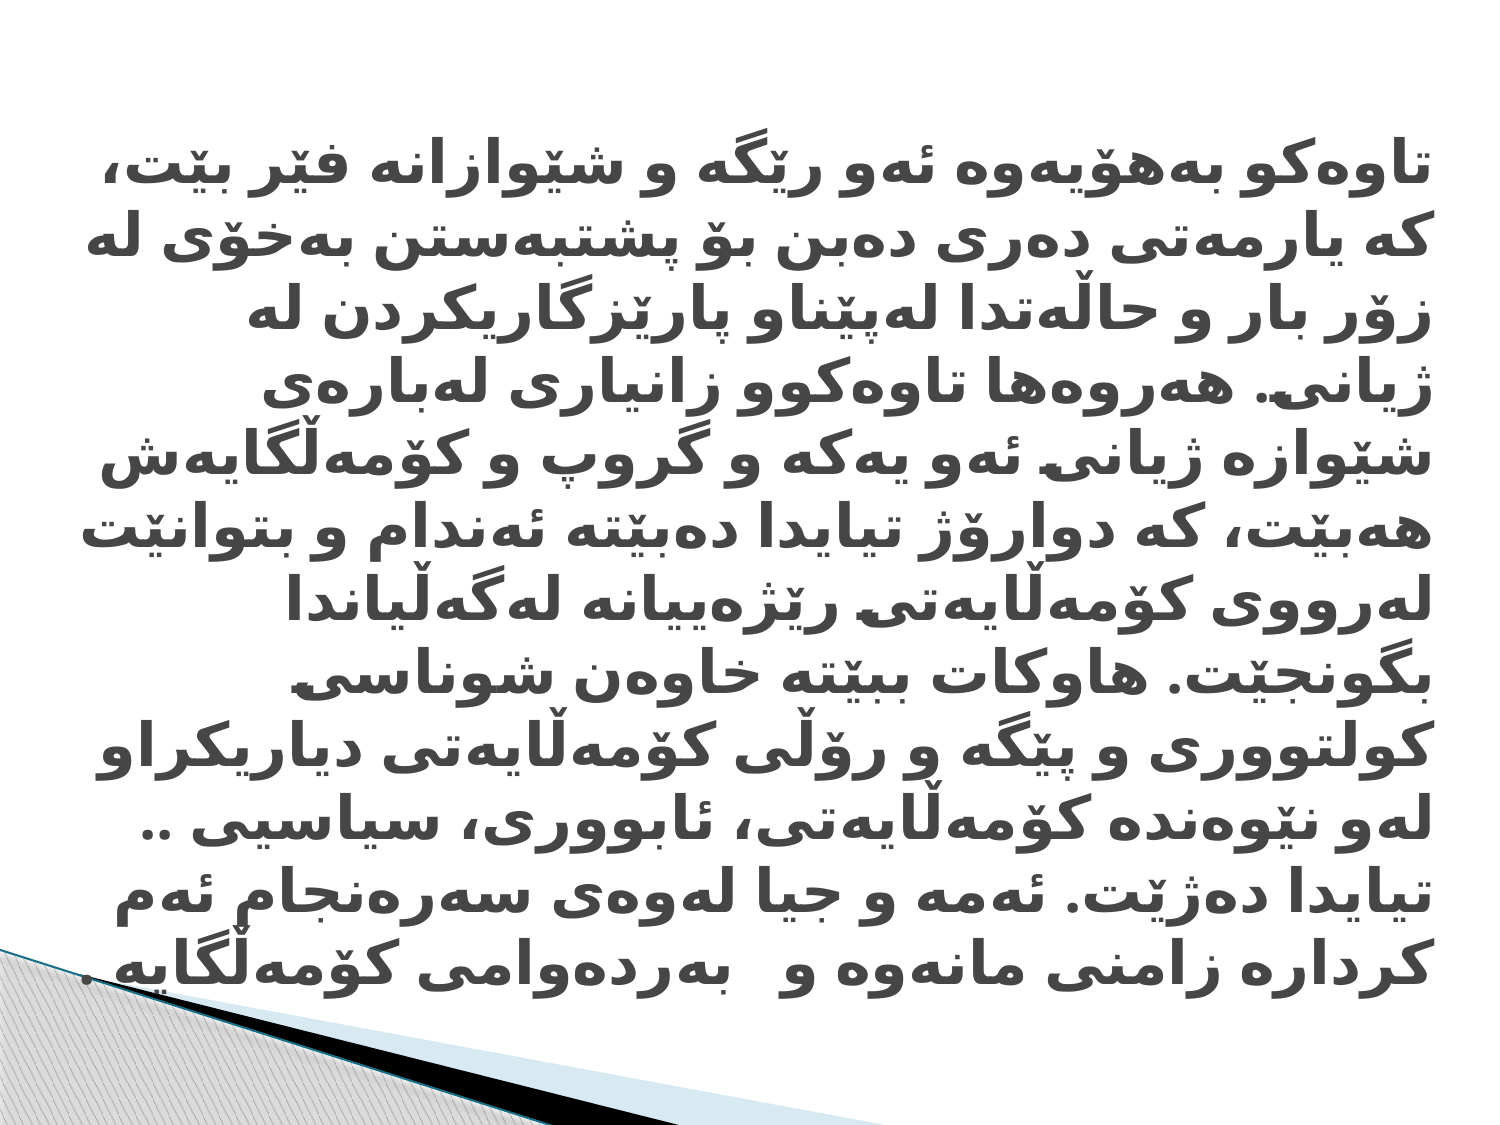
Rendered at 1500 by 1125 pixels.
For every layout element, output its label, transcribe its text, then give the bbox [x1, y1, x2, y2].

title تاوەكو بەهۆیەوە ئەو رێگە و شێوازانە فێر بێت، كە یارمەتی دەری دەبن بۆ پشتبەستن بەخۆی لە زۆر بار و حاڵەتدا لەپێناو پارێزگاریكردن لە ژیانی. هەروەها تاوەكوو زانیاری لەبارەی شێوازە ژیانی ئەو یەكە و گروپ و كۆمەڵگایەش هەبێت، كە دوارۆژ تیایدا دەبێتە ئەندام و بتوانێت لەرووی كۆمەڵایەتی رێژەییانە لەگەڵیاندا بگونجێت. هاوكات ببێتە خاوەن شوناسی كولتووری و پێگە و رۆڵی كۆمەڵایەتی دیاریكراو لەو نێوەندە كۆمەڵایەتی، ئابووری، سیاسیی .. تیایدا دەژێت. ئەمە و جیا لەوەی سەرەنجام ئەم كردارە زامنی مانەوە و بەردەوامی كۆمەڵگایە . [50, 45, 1450, 1075]
